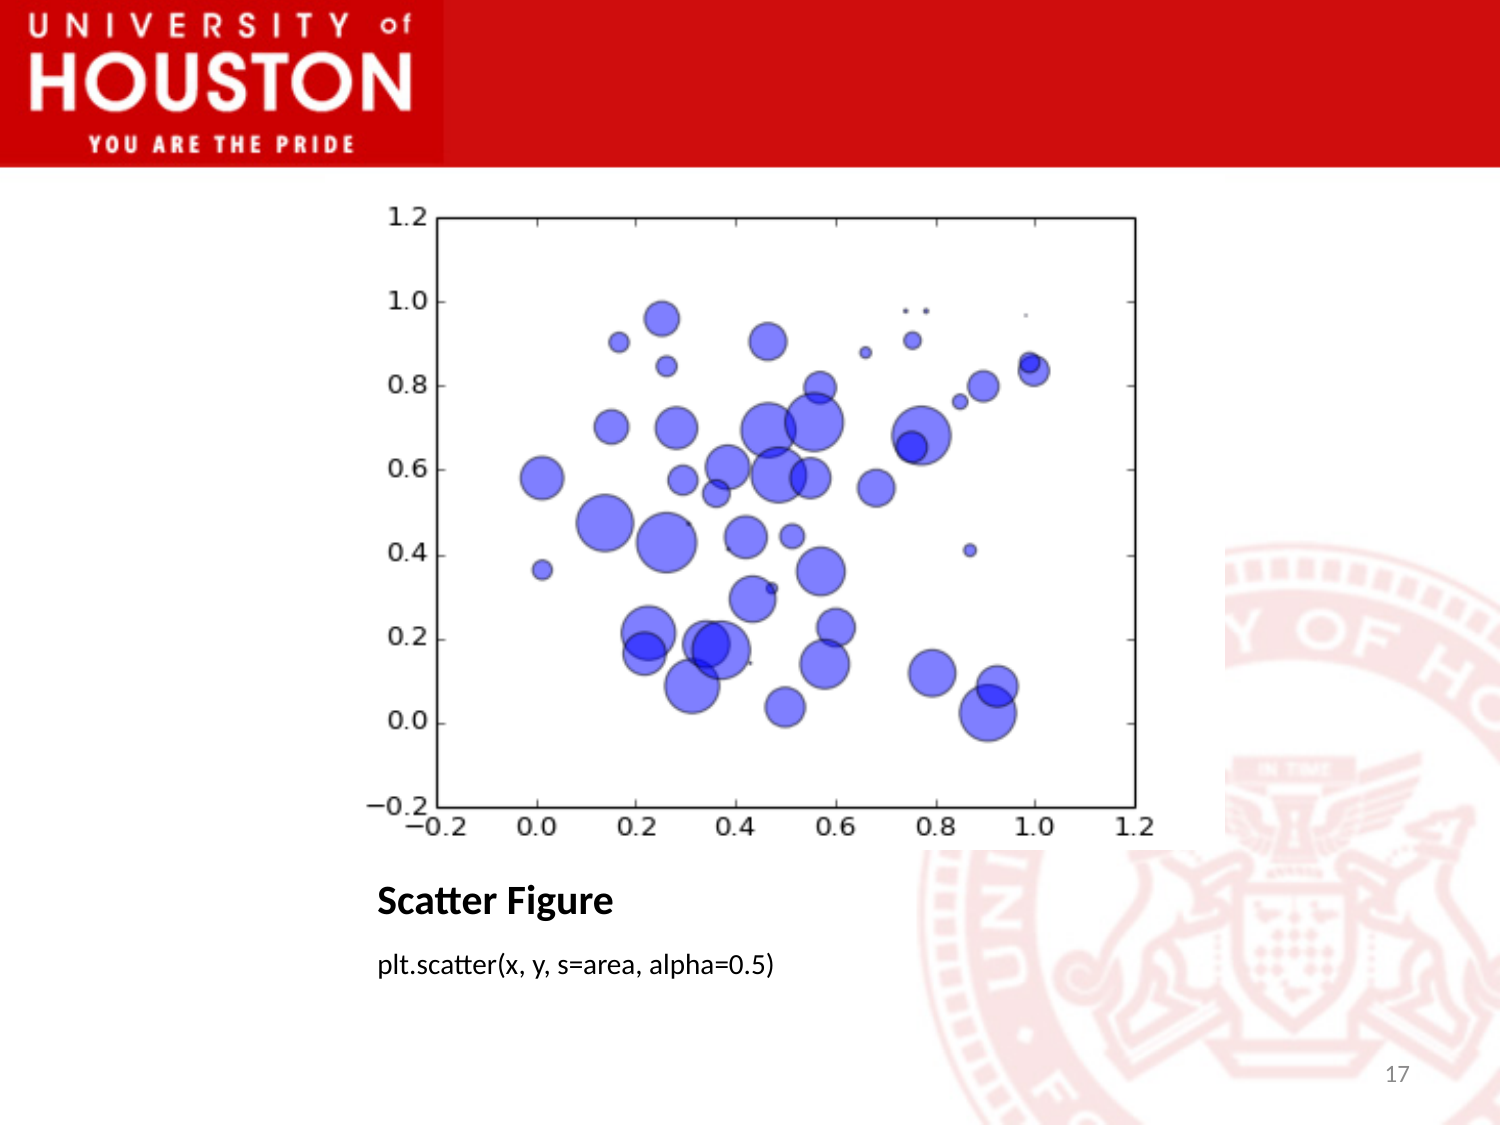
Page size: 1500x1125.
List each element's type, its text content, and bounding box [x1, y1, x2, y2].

slide_number 17 [1074, 1042, 1425, 1103]
title Scatter Figure [362, 862, 1194, 931]
picture [0, 0, 1500, 1125]
list plt.scatter(x, y, s=area, alpha=0.5) [362, 937, 1194, 1050]
